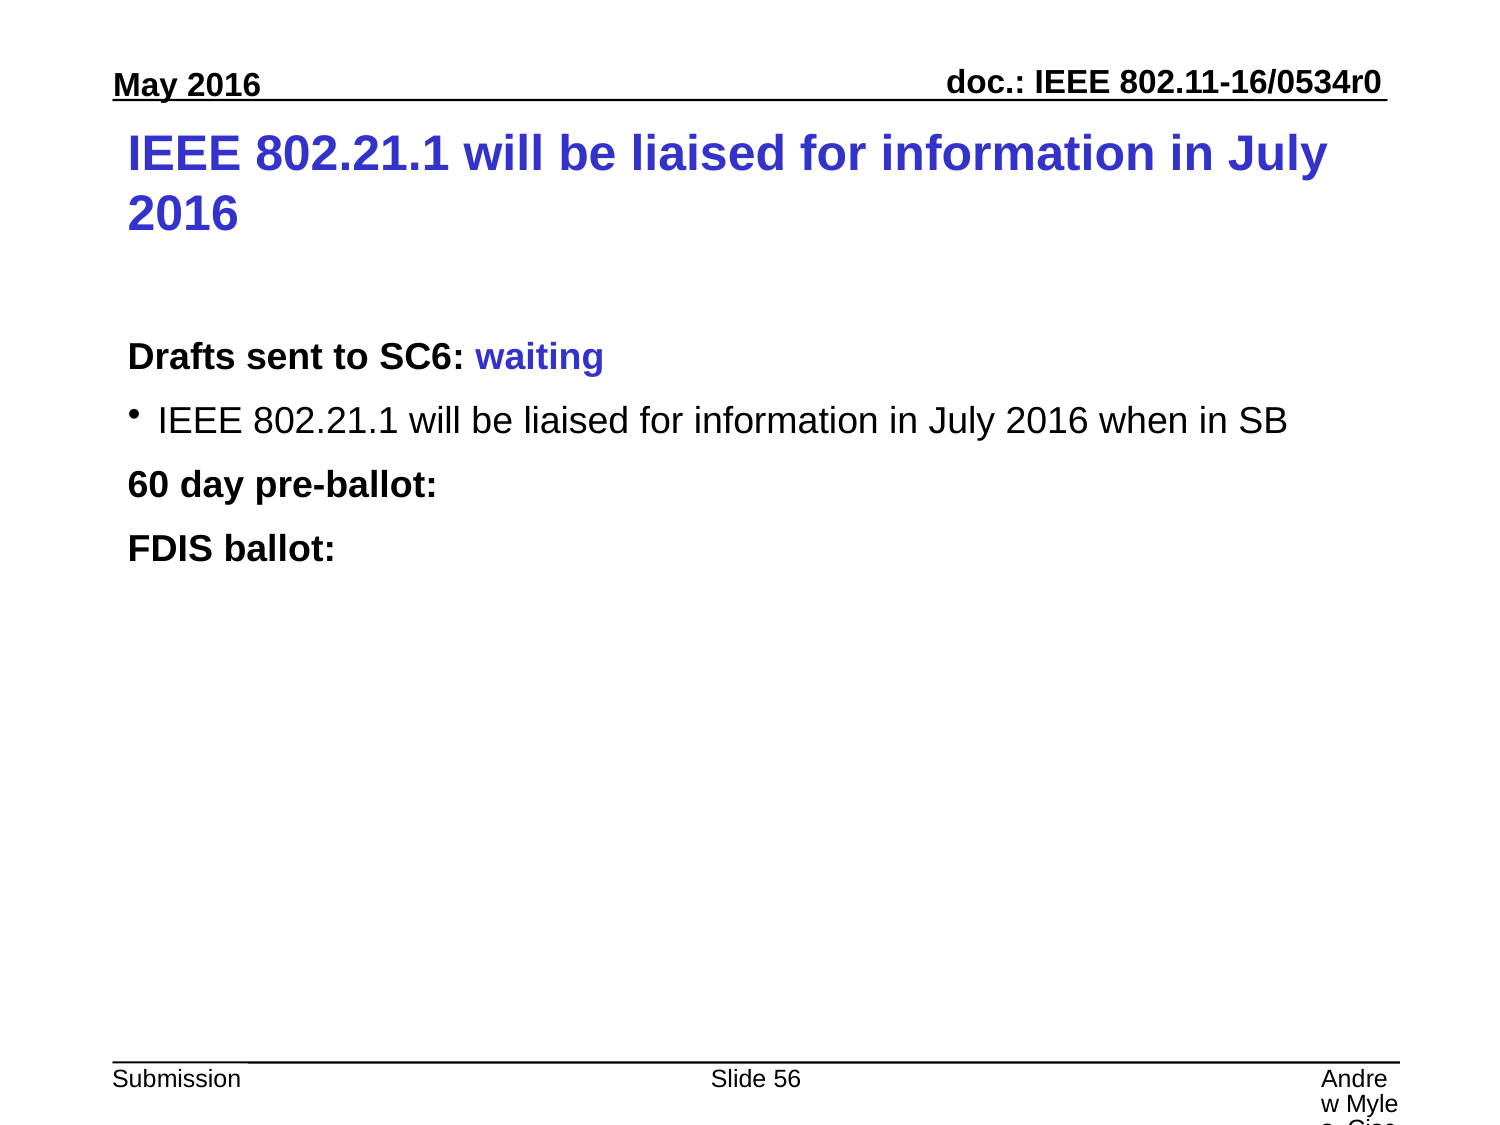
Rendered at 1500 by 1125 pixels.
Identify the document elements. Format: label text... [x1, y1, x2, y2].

footer Andrew Myles, Cisco [1320, 1061, 1402, 1093]
list Drafts sent to SC6: waiting IEEE 802.21.1 will be liaised for information in July 2016 when in SB 60 day pre-ballot: FDIS ballot: [112, 324, 1388, 1000]
slide_number Slide 56 [709, 1061, 803, 1093]
title IEEE 802.21.1 will be liaised for information in July 2016 [112, 112, 1388, 288]
